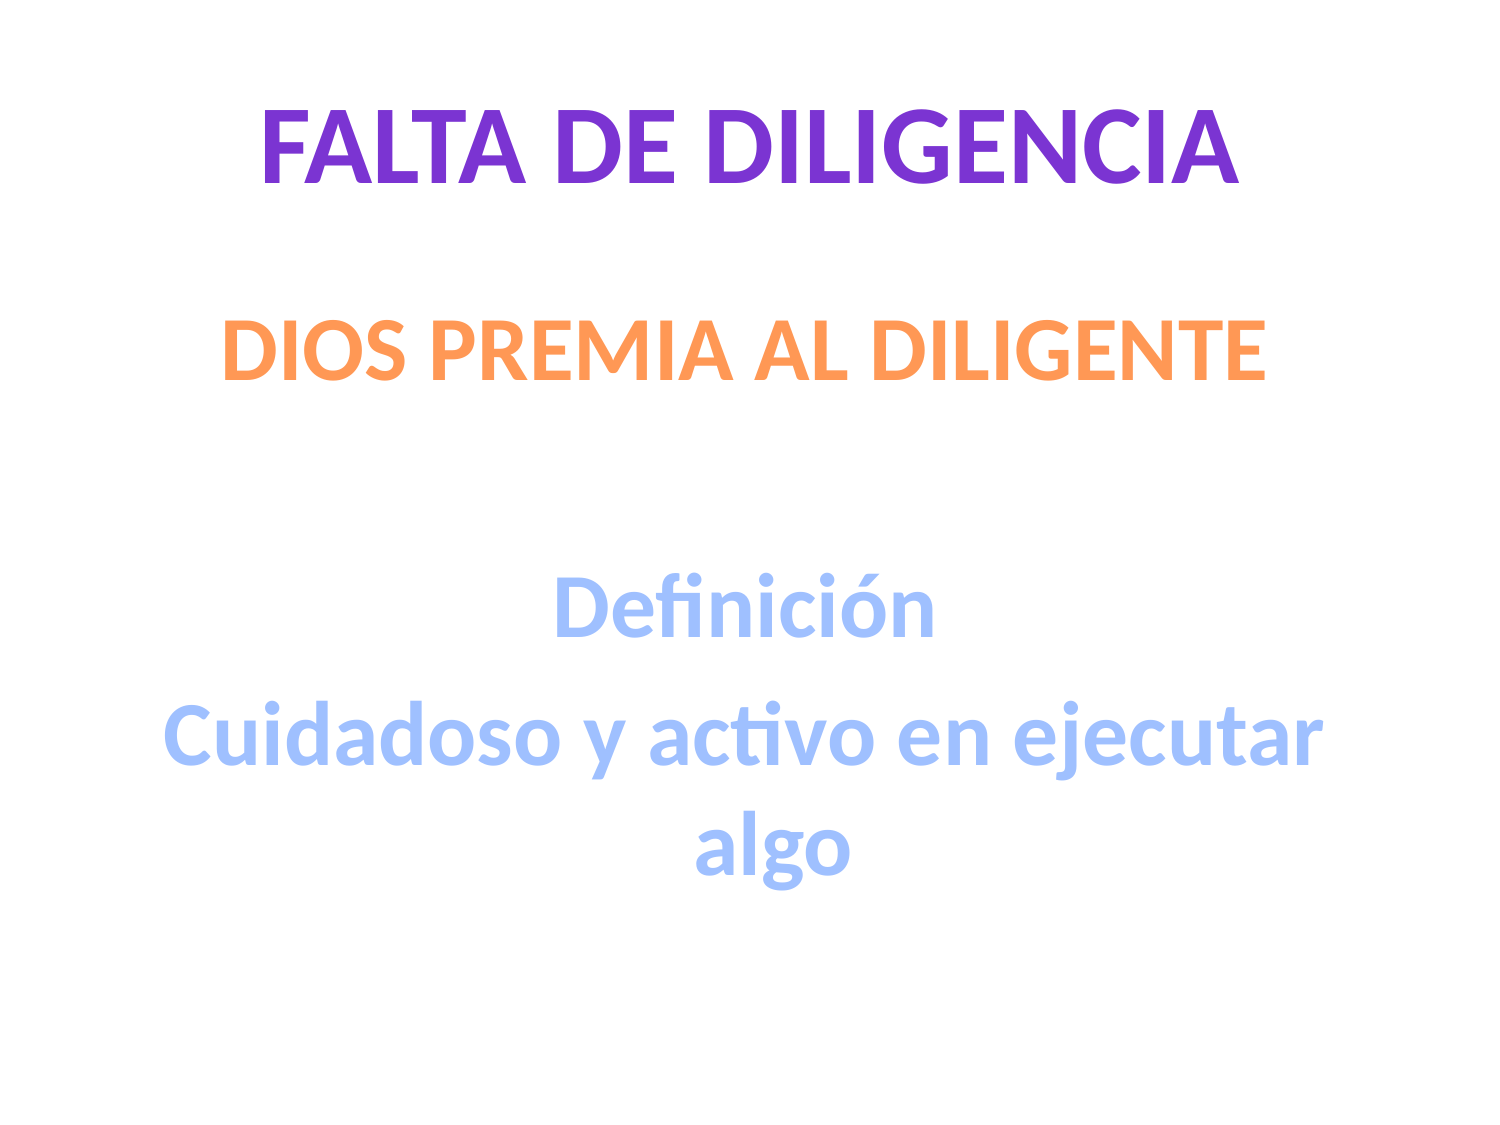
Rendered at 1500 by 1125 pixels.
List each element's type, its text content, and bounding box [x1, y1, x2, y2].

list DIOS PREMIA AL DILIGENTE Definición Cuidadoso y activo en ejecutar algo [70, 281, 1421, 1001]
title FALTA DE DILIGENCIA [75, 45, 1425, 233]
